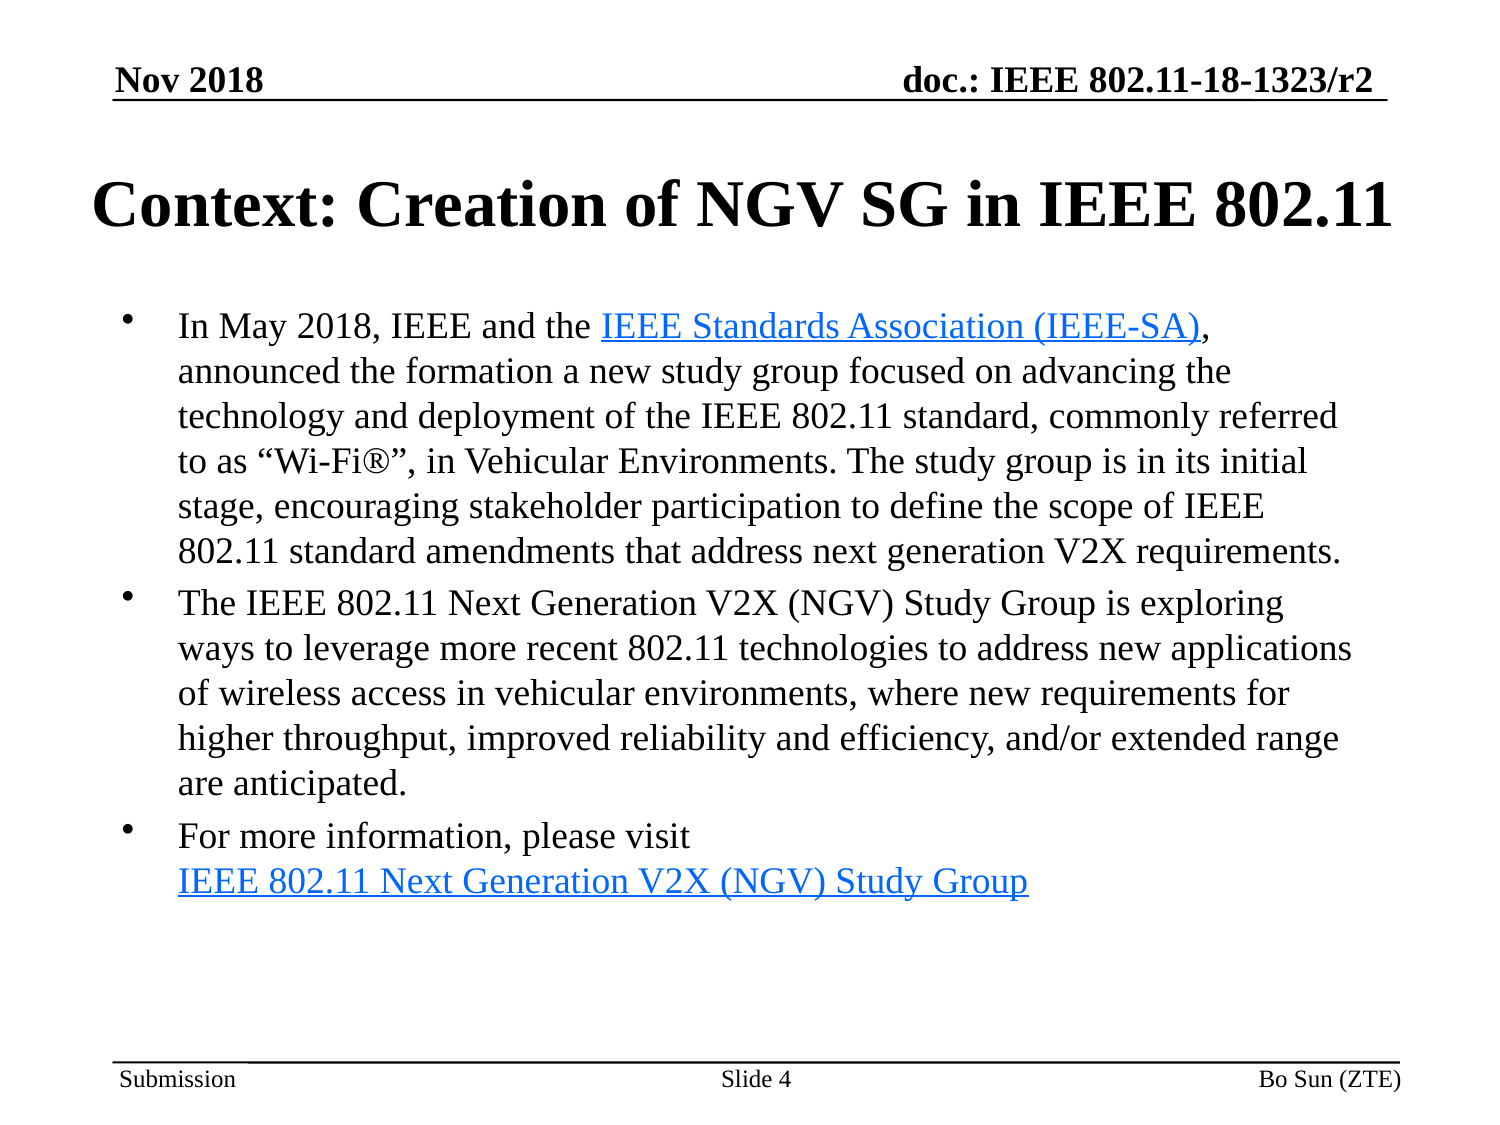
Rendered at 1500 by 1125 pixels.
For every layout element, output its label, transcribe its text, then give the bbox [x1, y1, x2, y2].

slide_number Slide 4 [712, 1062, 800, 1093]
footer Bo Sun (ZTE) [1256, 1062, 1402, 1093]
title Context: Creation of NGV SG in IEEE 802.11 [64, 112, 1424, 288]
list In May 2018, IEEE and the IEEE Standards Association (IEEE-SA), announced the formation a new study group focused on advancing the technology and deployment of the IEEE 802.11 standard, commonly referred to as “Wi-Fi®”, in Vehicular Environments. The study group is in its initial stage, encouraging stakeholder participation to define the scope of IEEE 802.11 standard amendments that address next generation V2X requirements. The IEEE 802.11 Next Generation V2X (NGV) Study Group is exploring ways to leverage more recent 802.11 technologies to address new applications of wireless access in vehicular environments, where new requirements for higher throughput, improved reliability and efficiency, and/or extended range are anticipated. For more information, please visit IEEE 802.11 Next Generation V2X (NGV) Study Group [106, 293, 1382, 969]
